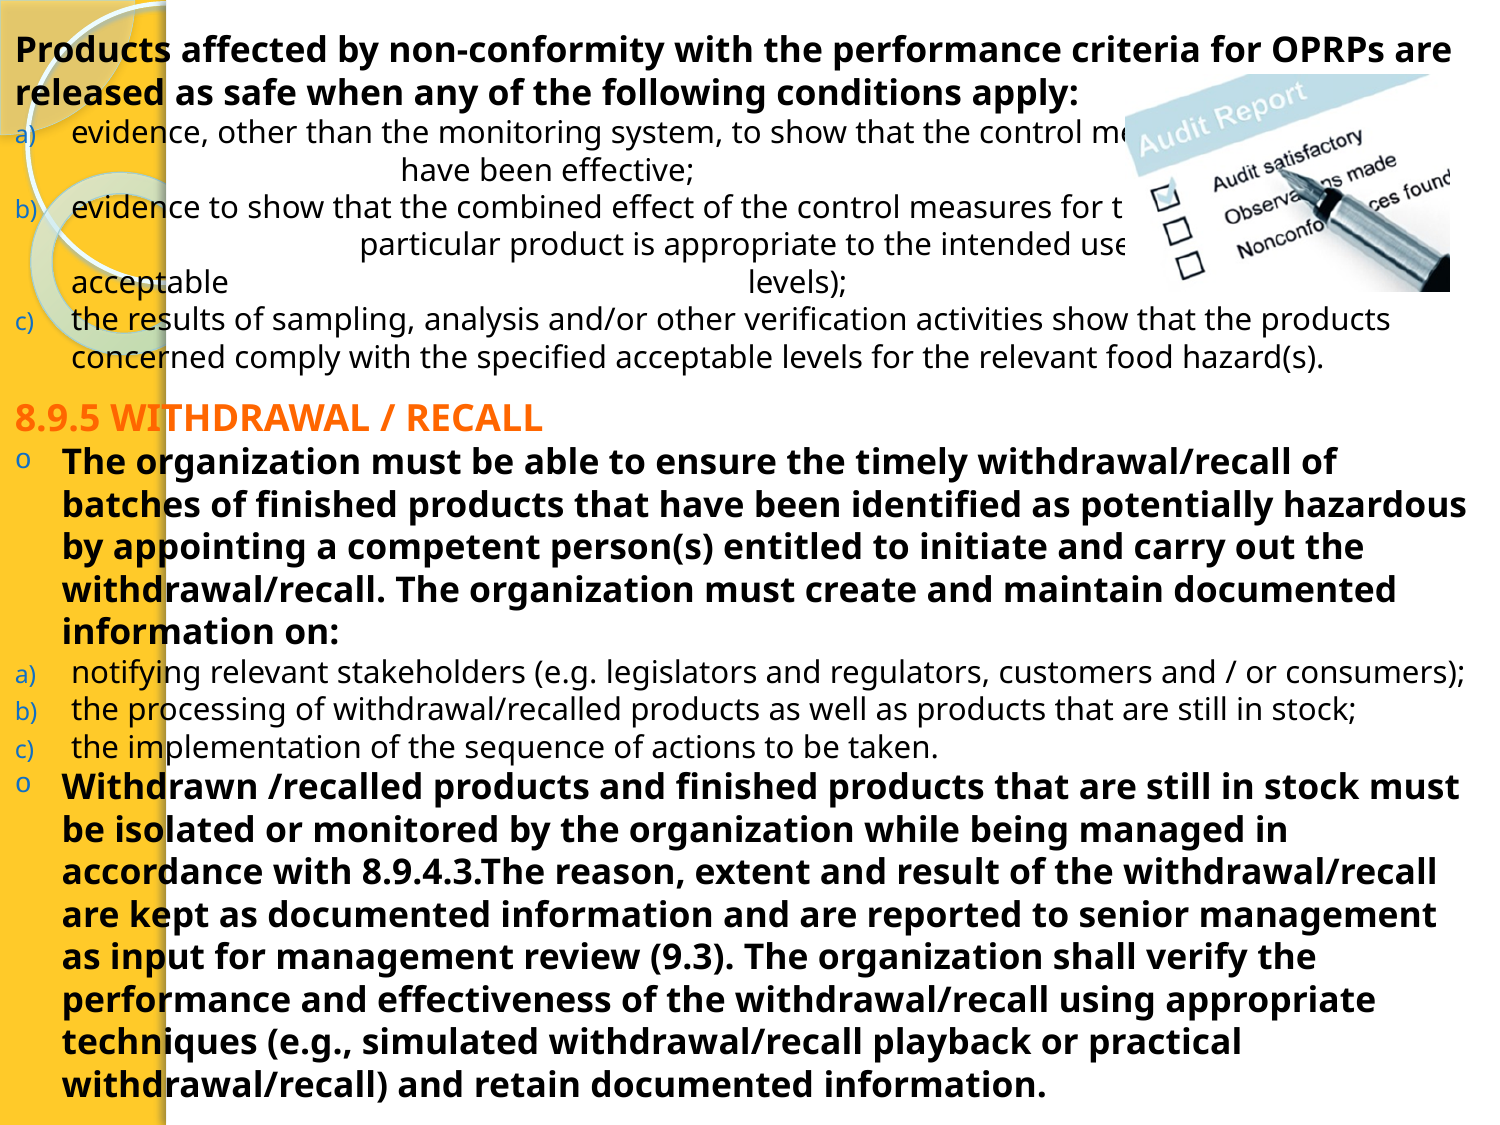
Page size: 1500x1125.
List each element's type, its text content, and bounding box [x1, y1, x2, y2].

picture [1124, 74, 1451, 293]
text_box Products affected by non-conformity with the performance criteria for OPRPs are released as safe when any of the following conditions apply: evidence, other than the monitoring system, to show that the control measures have been effective; evidence to show that the combined effect of the control measures for that particular product is appropriate to the intended use (i.e. the identified acceptable levels); the results of sampling, analysis and/or other verification activities show that the products concerned comply with the specified acceptable levels for the relevant food hazard(s). 8.9.5 Withdrawal / recall The organization must be able to ensure the timely withdrawal/recall of batches of finished products that have been identified as potentially hazardous by appointing a competent person(s) entitled to initiate and carry out the withdrawal/recall. The organization must create and maintain documented information on: notifying relevant stakeholders (e.g. legislators and regulators, customers and / or consumers); the processing of withdrawal/recalled products as well as products that are still in stock; the implementation of the sequence of actions to be taken. Withdrawn /recalled products and finished products that are still in stock must be isolated or monitored by the organization while being managed in accordance with 8.9.4.3.The reason, extent and result of the withdrawal/recall are kept as documented information and are reported to senior management as input for management review (9.3). The organization shall verify the performance and effectiveness of the withdrawal/recall using appropriate techniques (e.g., simulated withdrawal/recall playback or practical withdrawal/recall) and retain documented information. [0, 0, 1496, 1112]
